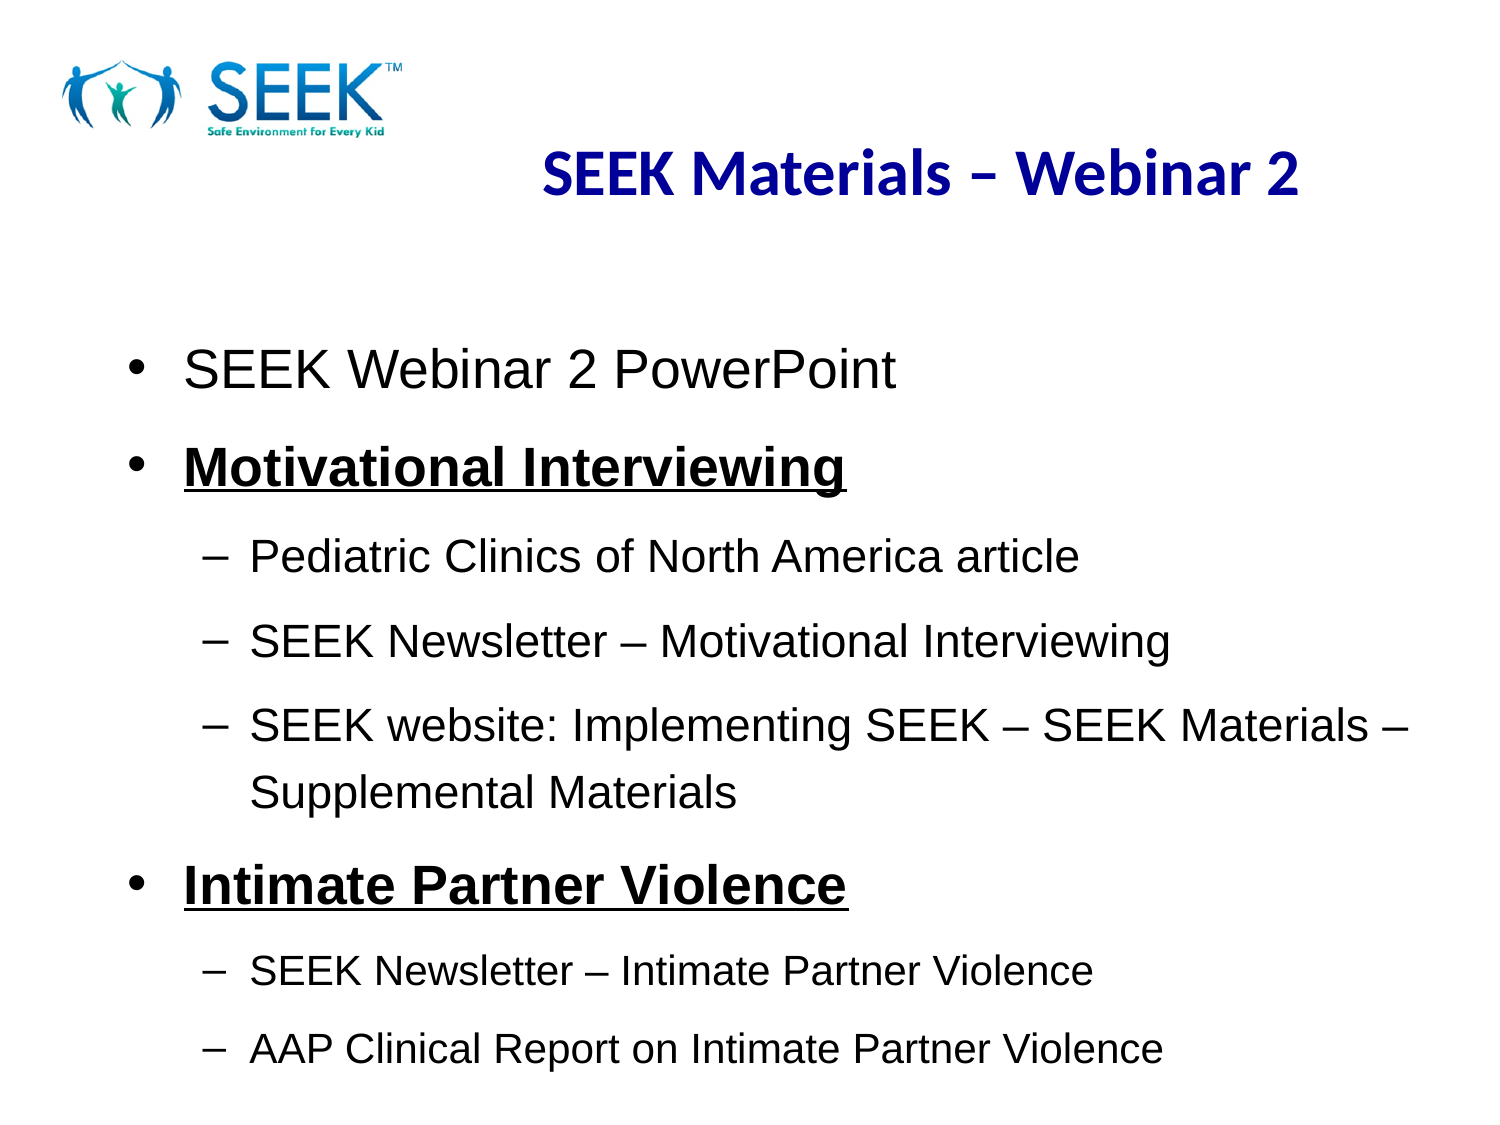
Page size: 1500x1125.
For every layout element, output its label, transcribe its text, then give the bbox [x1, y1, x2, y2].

title SEEK Materials – Webinar 2 [125, 87, 1419, 251]
picture [62, 59, 402, 138]
list SEEK Webinar 2 PowerPoint Motivational Interviewing Pediatric Clinics of North America article SEEK Newsletter – Motivational Interviewing SEEK website: Implementing SEEK – SEEK Materials – Supplemental Materials Intimate Partner Violence SEEK Newsletter – Intimate Partner Violence AAP Clinical Report on Intimate Partner Violence [112, 312, 1488, 1100]
